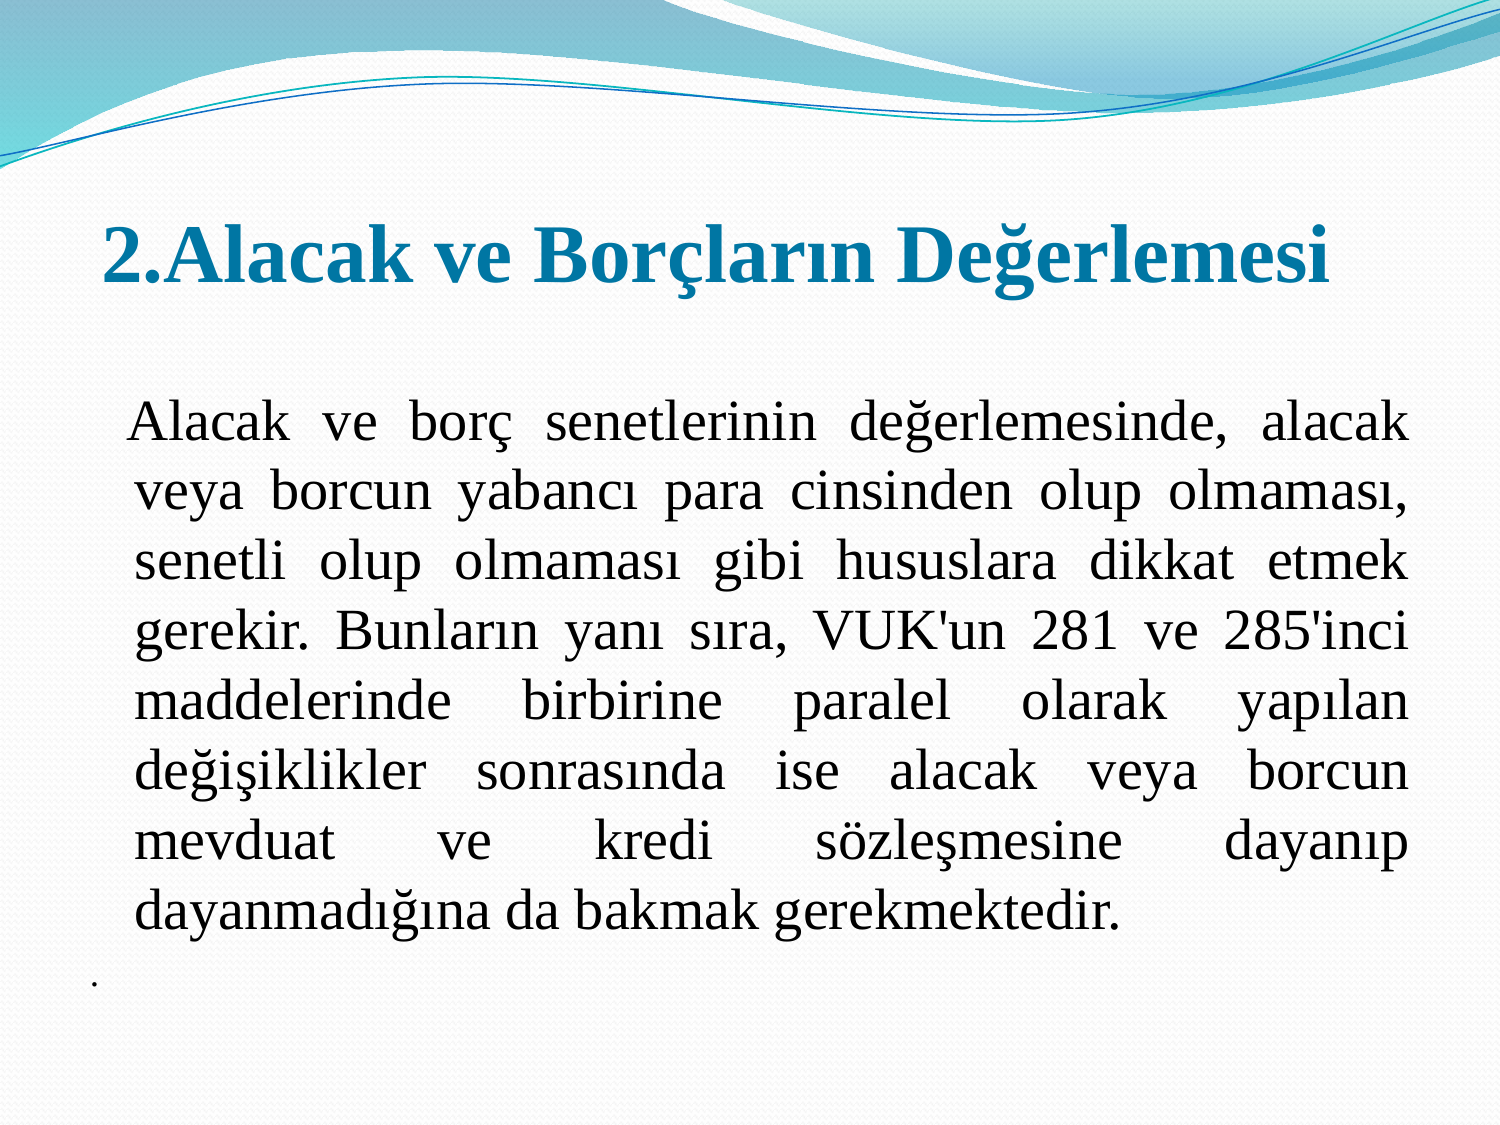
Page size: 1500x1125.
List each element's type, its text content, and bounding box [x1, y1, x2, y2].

list Alacak ve borç senetlerinin değerlemesinde, alacak veya borcun yabancı para cinsinden olup olmaması, senetli olup olmaması gibi hususlara dikkat etmek gerekir. Bunların yanı sıra, VUK'un 281 ve 285'inci maddelerinde birbirine paralel olarak yapılan değişiklikler sonrasında ise alacak veya borcun mevduat ve kredi sözleşmesine dayanıp dayanmadığına da bakmak gerekmektedir. . [75, 317, 1425, 1038]
title 2.Alacak ve Borçların Değerlemesi [75, 115, 1425, 303]
